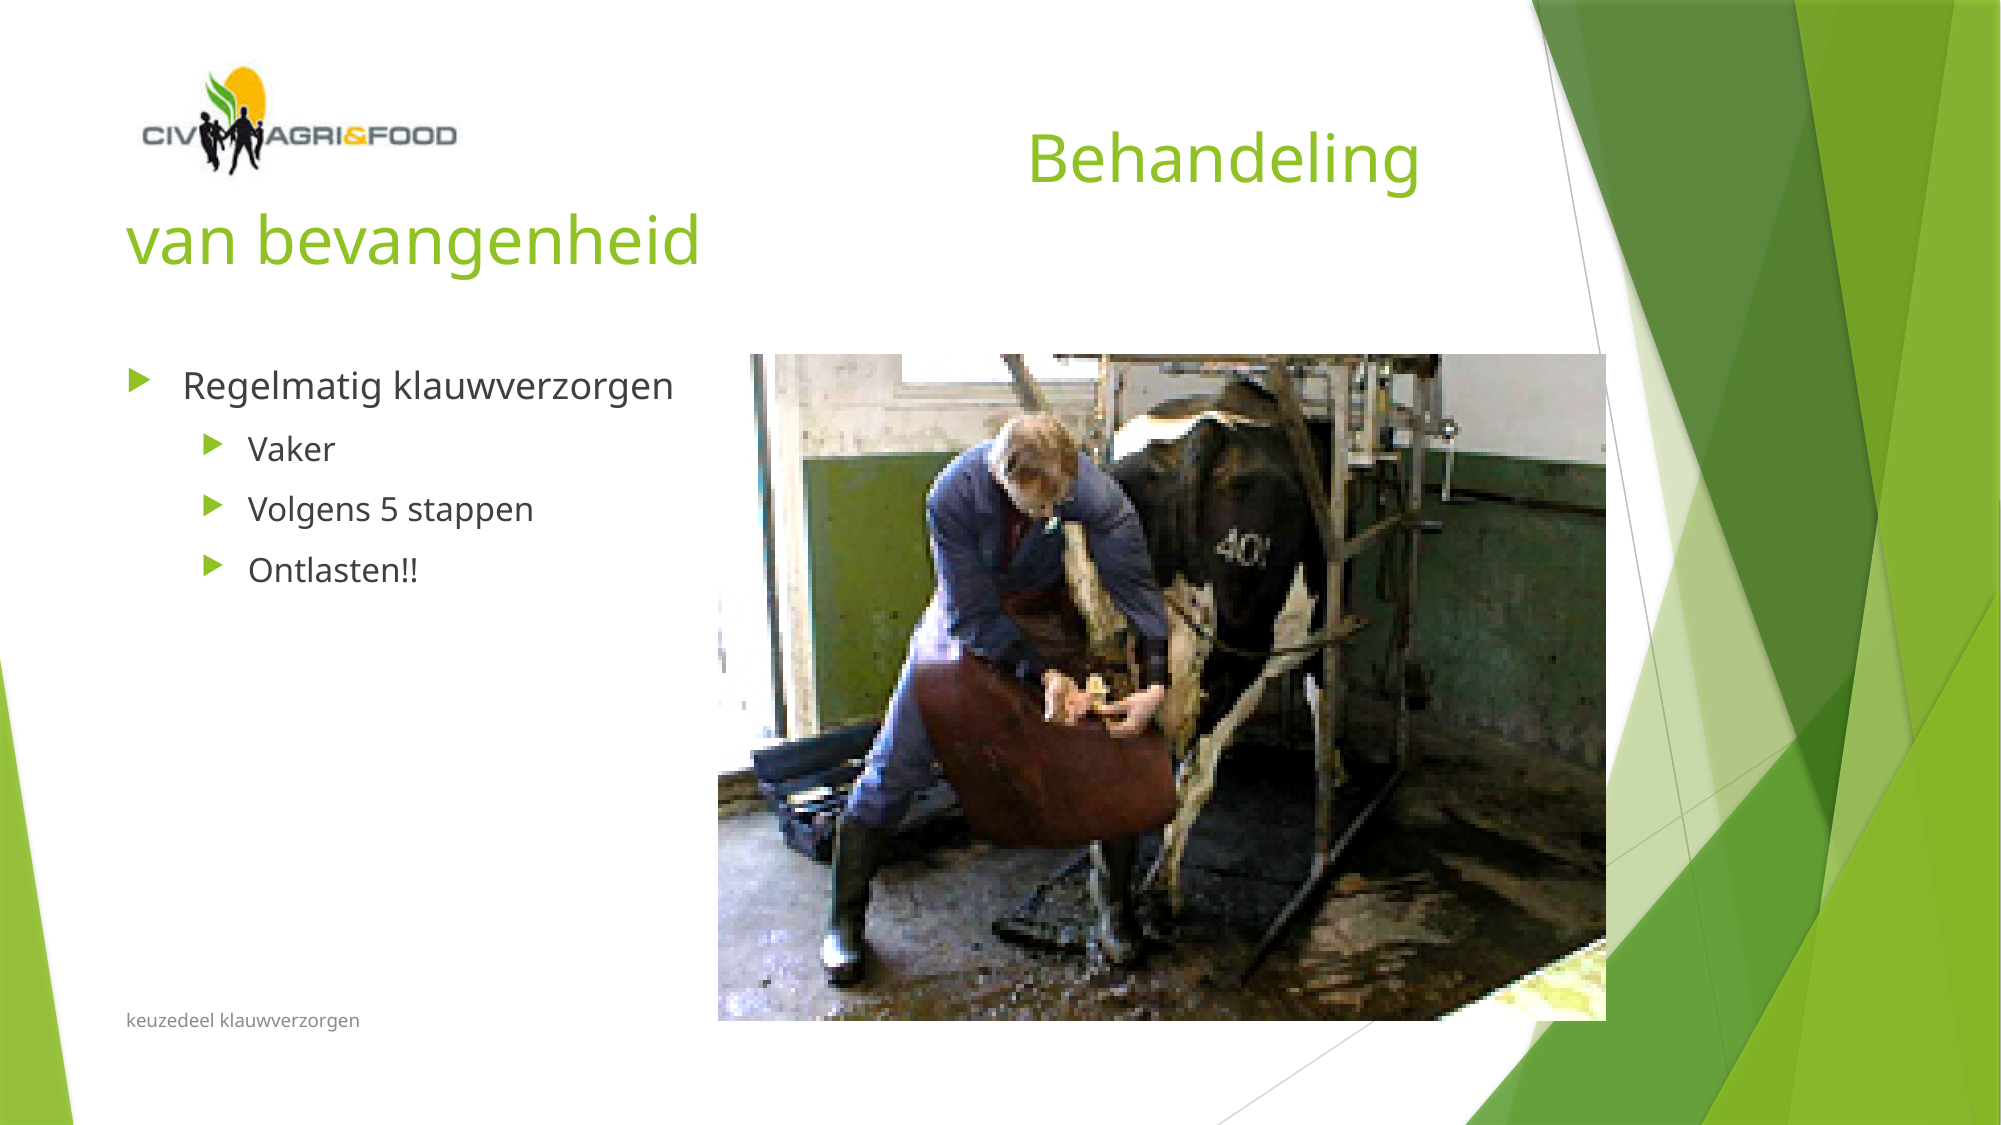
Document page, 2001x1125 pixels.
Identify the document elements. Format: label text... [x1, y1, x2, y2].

footer keuzedeel klauwverzorgen [111, 991, 1145, 1051]
picture [137, 59, 463, 99]
list Regelmatig klauwverzorgen Vaker Volgens 5 stappen Ontlasten!! [111, 354, 716, 991]
picture [717, 353, 1607, 1022]
title Behandeling van bevangenheid [111, 99, 1522, 317]
